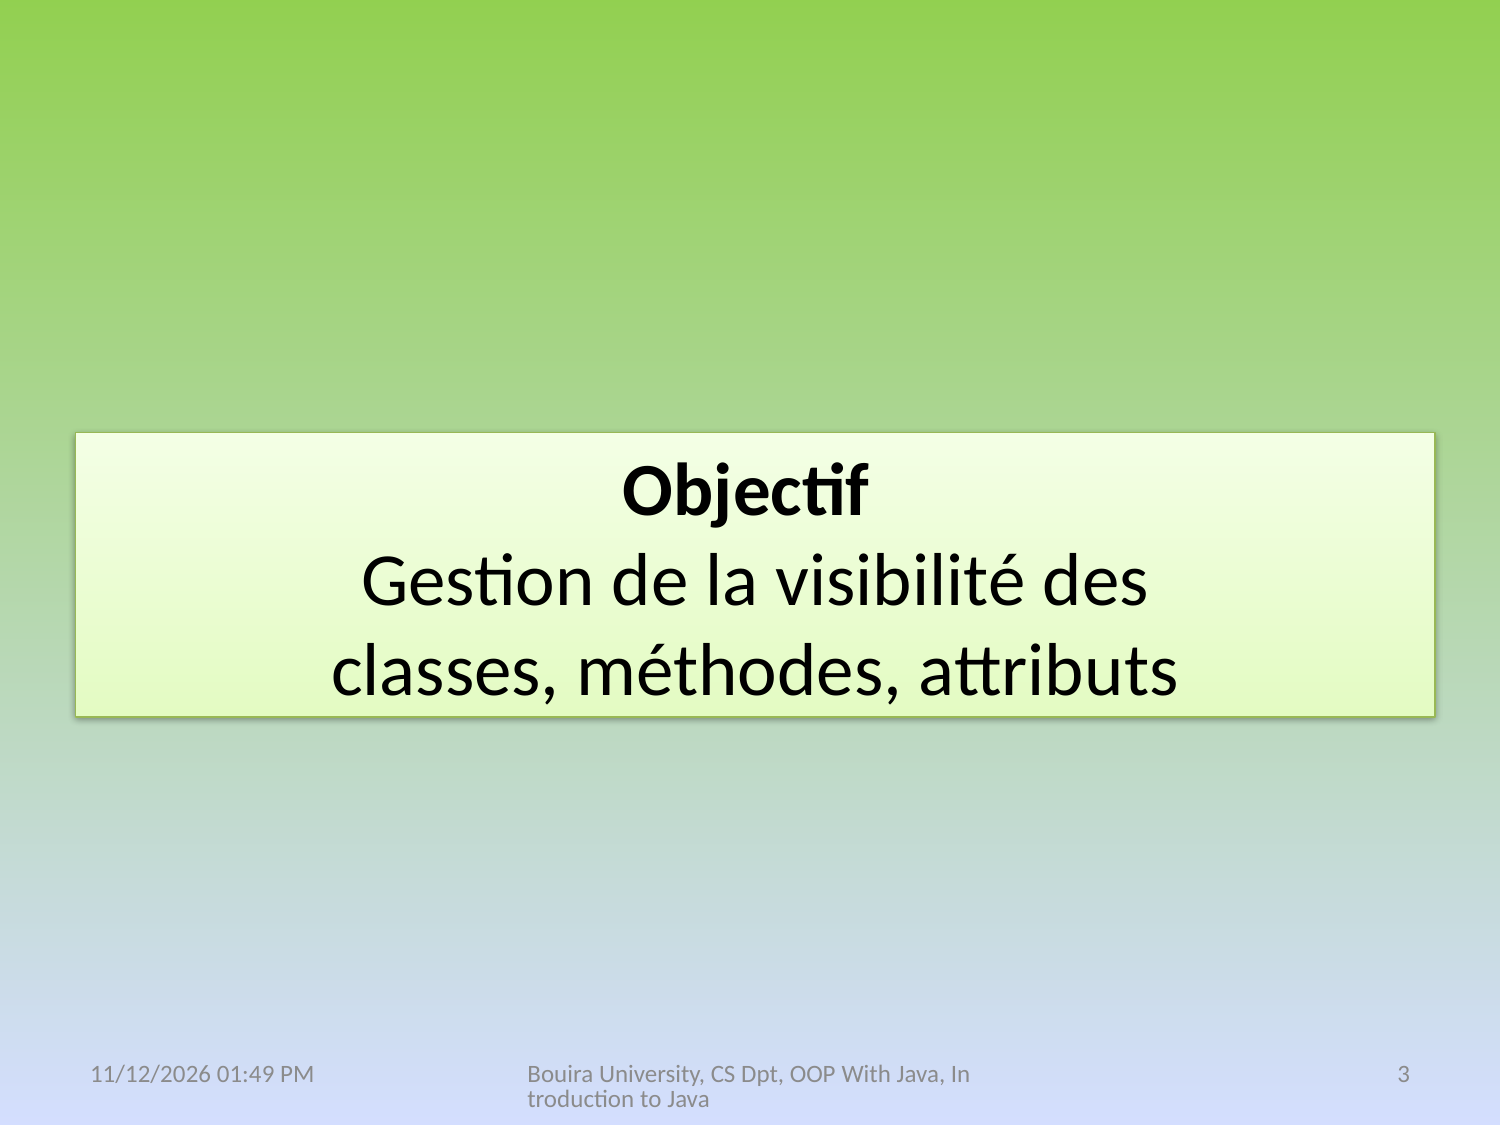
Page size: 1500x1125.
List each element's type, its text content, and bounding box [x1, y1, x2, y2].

text_box Objectif Gestion de la visibilité des classes, méthodes, attributs [75, 432, 1436, 718]
slide_number 3 [1074, 1042, 1425, 1103]
slide_number 18 نيسان، 21 [75, 1042, 425, 1103]
footer Bouira University, CS Dpt, OOP With Java, Introduction to Java [512, 1042, 988, 1103]
